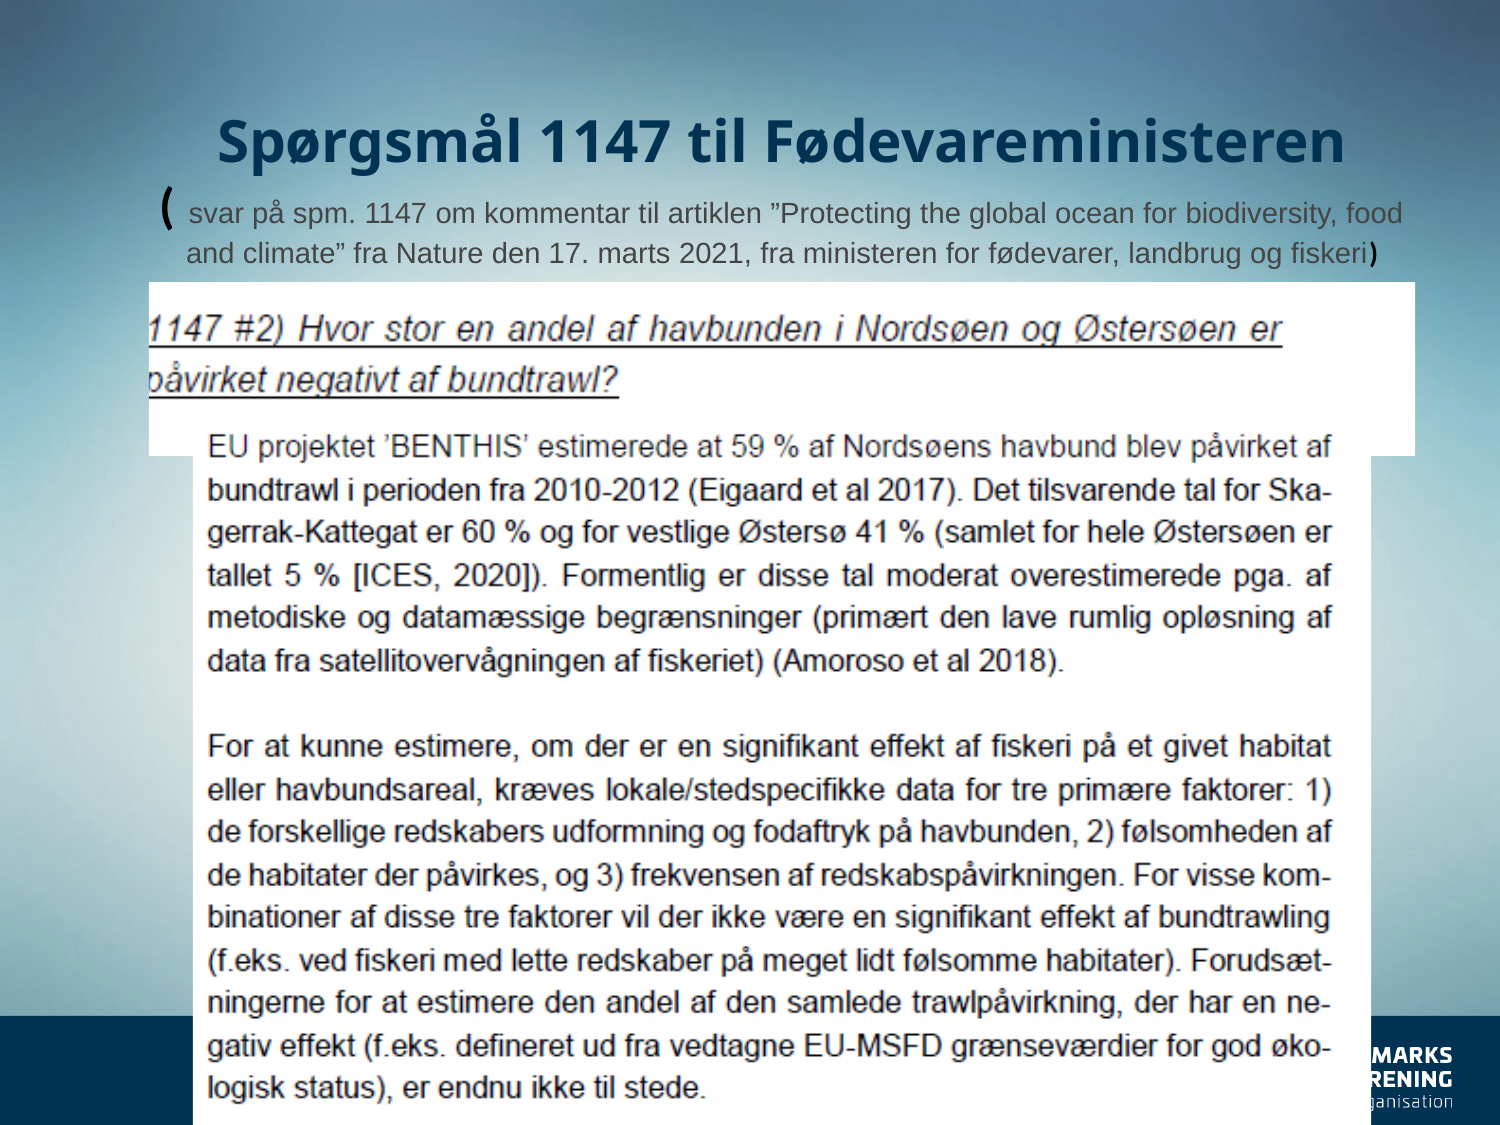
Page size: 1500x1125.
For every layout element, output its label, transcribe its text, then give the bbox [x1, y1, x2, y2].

picture [0, 0, 1500, 1125]
text_box Spørgsmål 1147 til Fødevareministeren ( svar på spm. 1147 om kommentar til artiklen ”Protecting the global ocean for biodiversity, food and climate” fra Nature den 17. marts 2021, fra ministeren for fødevarer, landbrug og fiskeri) [117, 96, 1447, 337]
